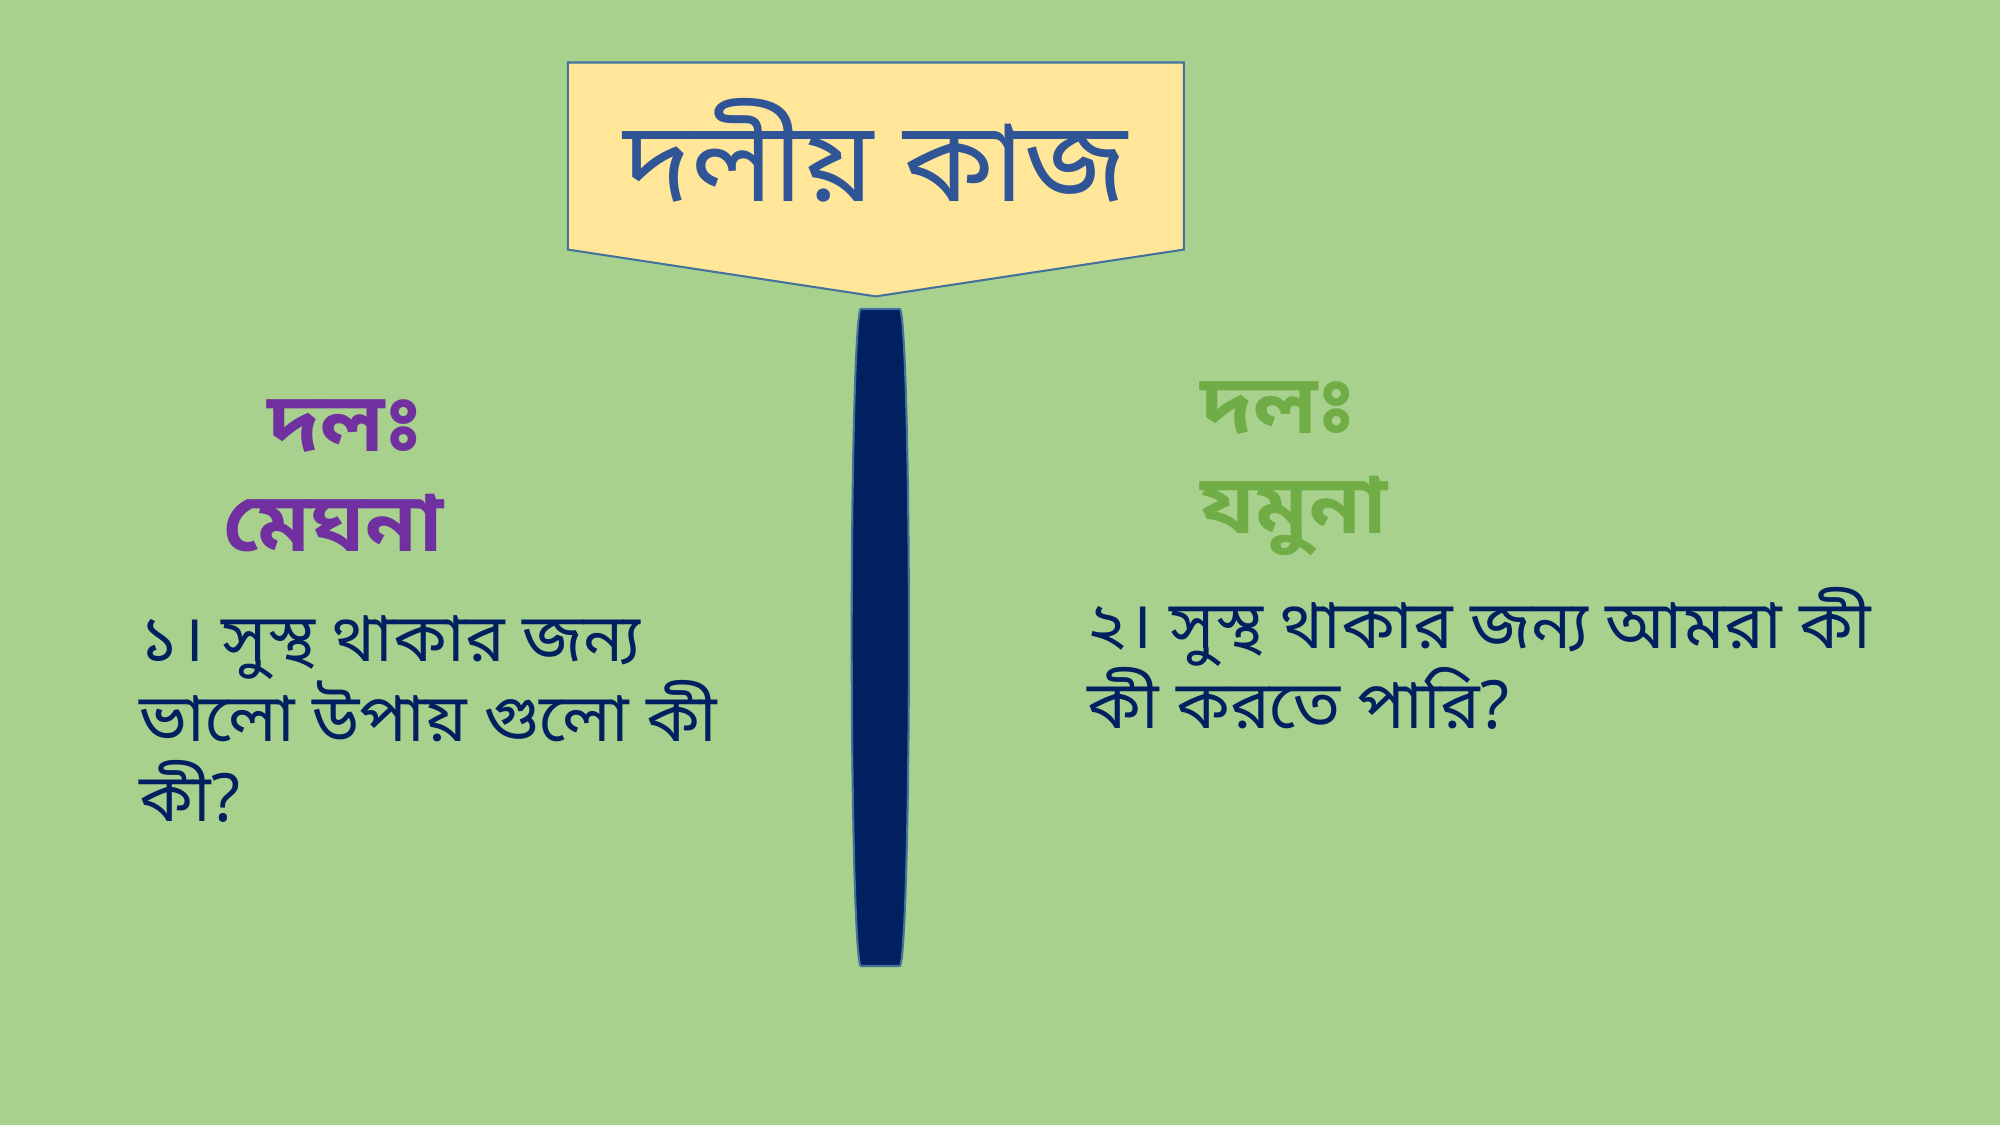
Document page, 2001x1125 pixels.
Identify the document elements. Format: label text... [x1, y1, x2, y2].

text_box ২। সুস্থ থাকার জন্য আমরা কী কী করতে পারি? [1073, 574, 1893, 750]
text_box ১। সুস্থ থাকার জন্য ভালো উপায় গুলো কী কী? [125, 587, 808, 922]
text_box দলীয় কাজ [566, 61, 1185, 298]
text_box দলঃ মেঘনা [158, 360, 531, 587]
text_box [850, 307, 910, 968]
text_box দলঃ যমুনা [1185, 342, 1541, 558]
